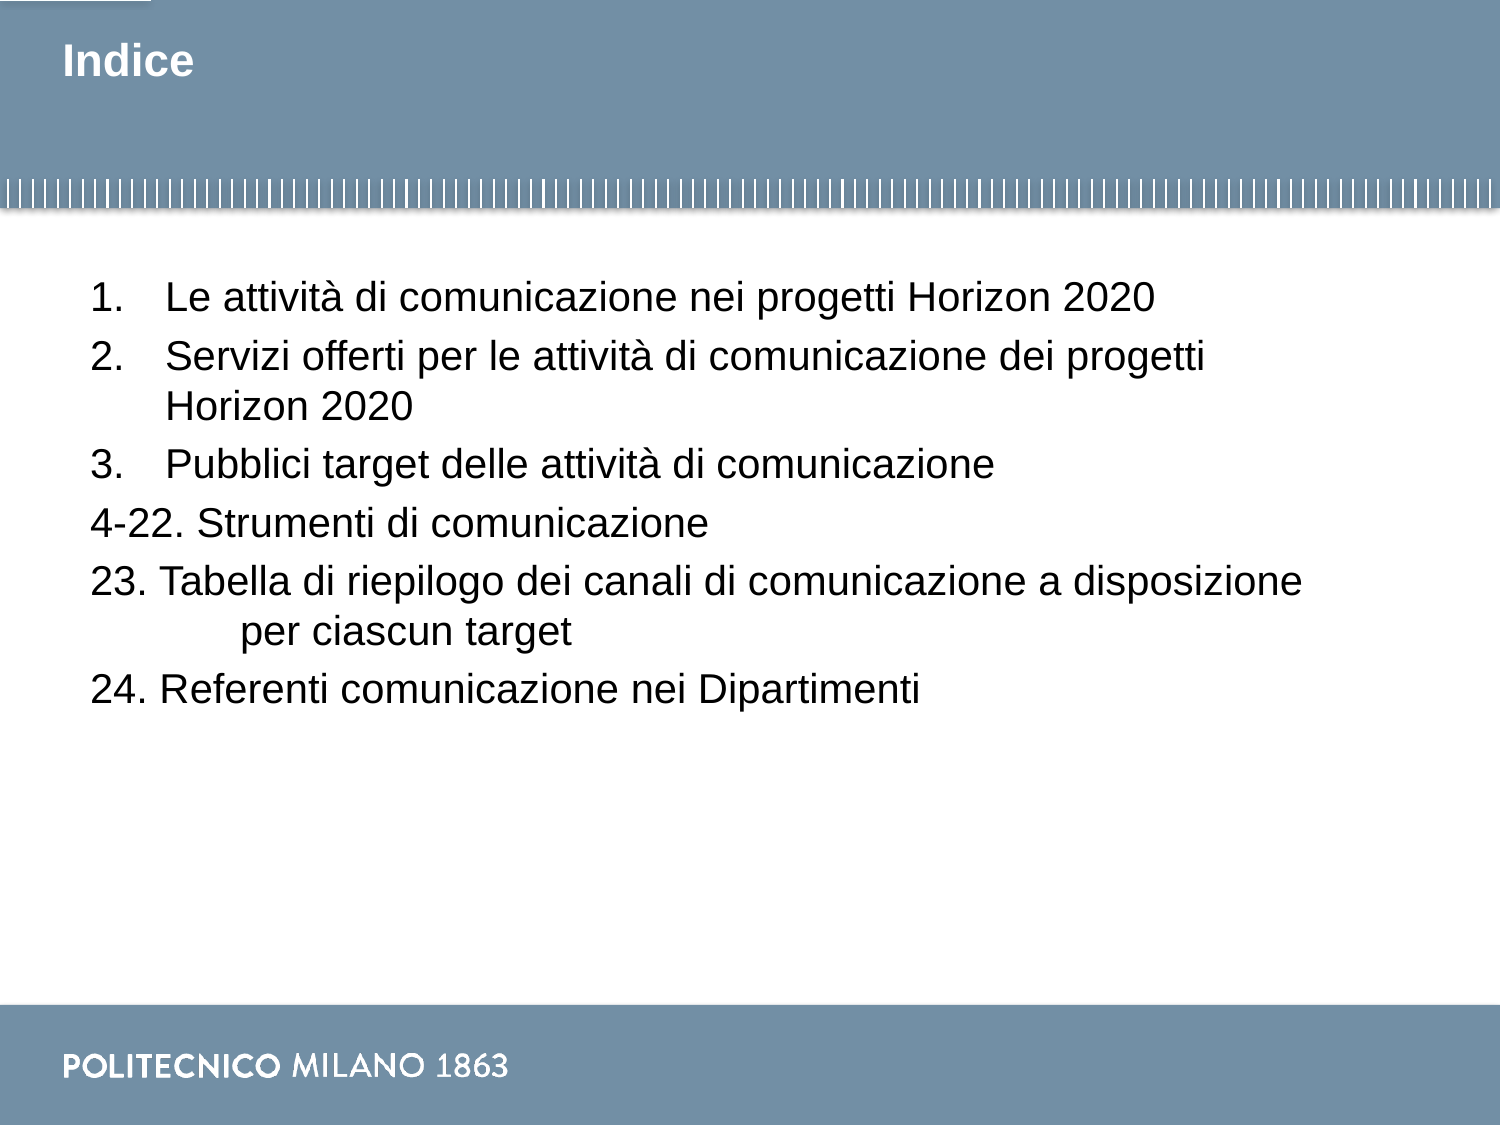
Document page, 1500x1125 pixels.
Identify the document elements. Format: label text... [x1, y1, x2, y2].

title Indice [47, 22, 1455, 161]
list Le attività di comunicazione nei progetti Horizon 2020 Servizi offerti per le attività di comunicazione dei progetti Horizon 2020 Pubblici target delle attività di comunicazione 4-22. Strumenti di comunicazione 23. Tabella di riepilogo dei canali di comunicazione a disposizione per ciascun target 24. Referenti comunicazione nei Dipartimenti [75, 262, 1441, 1005]
picture [57, 1041, 514, 1089]
